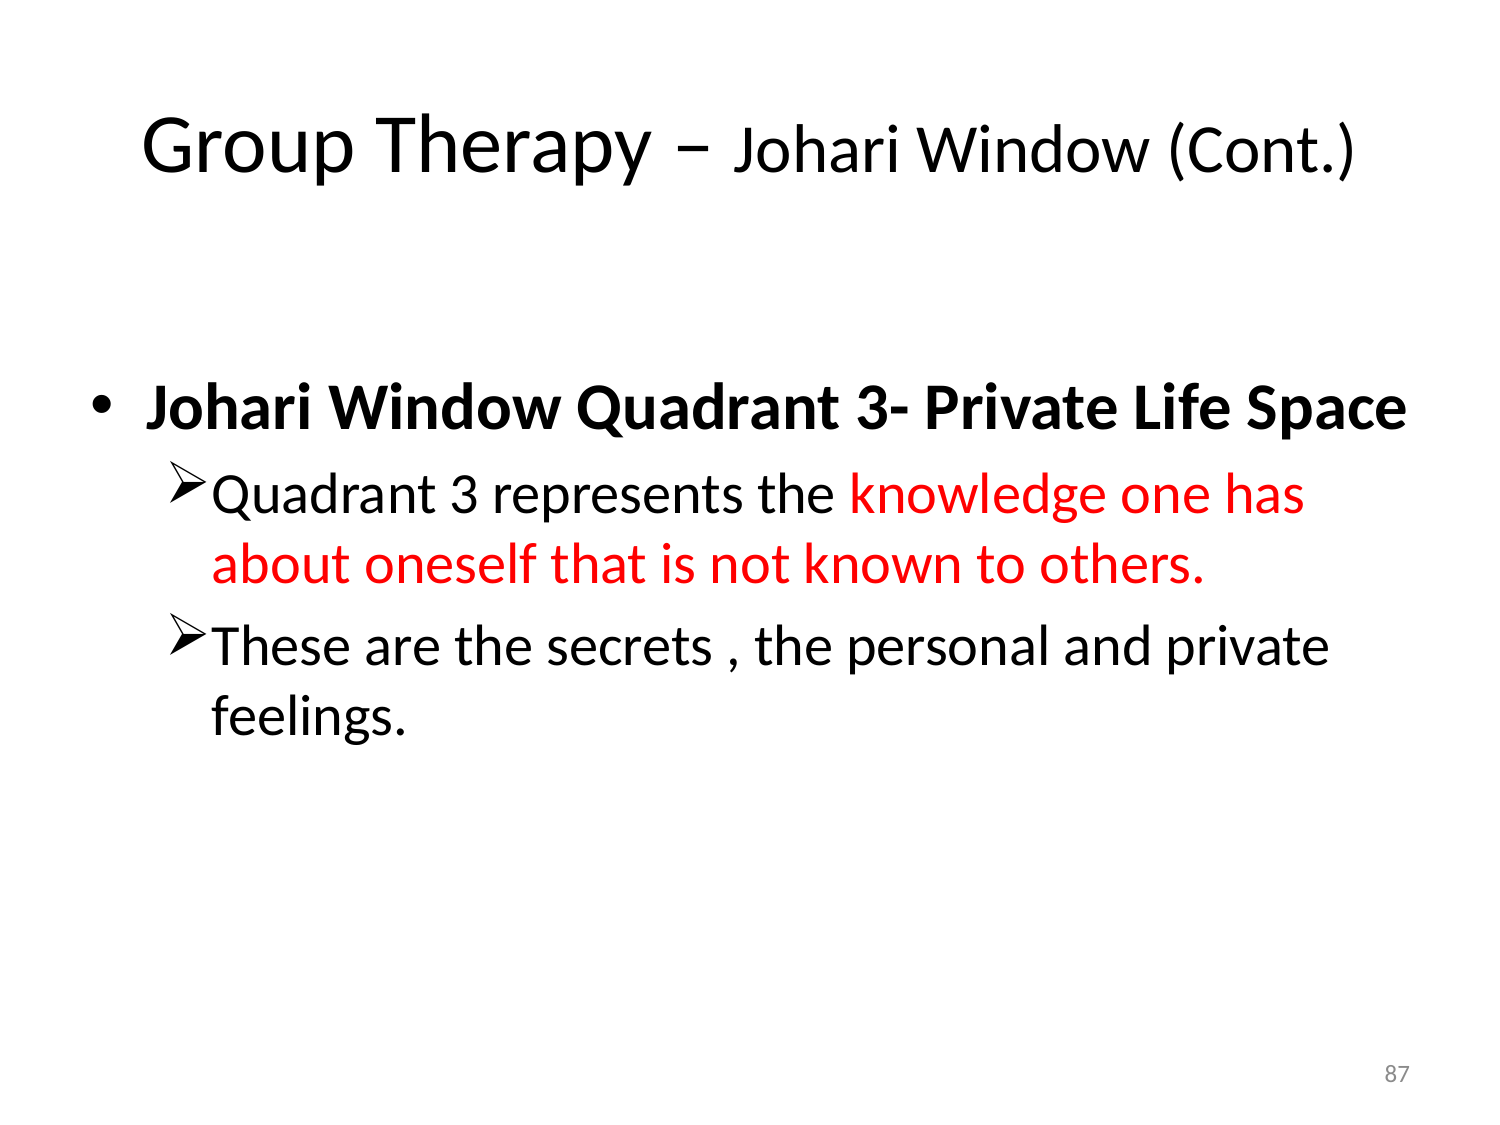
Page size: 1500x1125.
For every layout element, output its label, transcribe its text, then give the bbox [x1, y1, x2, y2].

list Johari Window Quadrant 3- Private Life Space Quadrant 3 represents the knowledge one has about oneself that is not known to others. These are the secrets , the personal and private feelings. [75, 262, 1425, 1005]
title Group Therapy – Johari Window (Cont.) [75, 45, 1425, 233]
slide_number 87 [1074, 1042, 1425, 1103]
